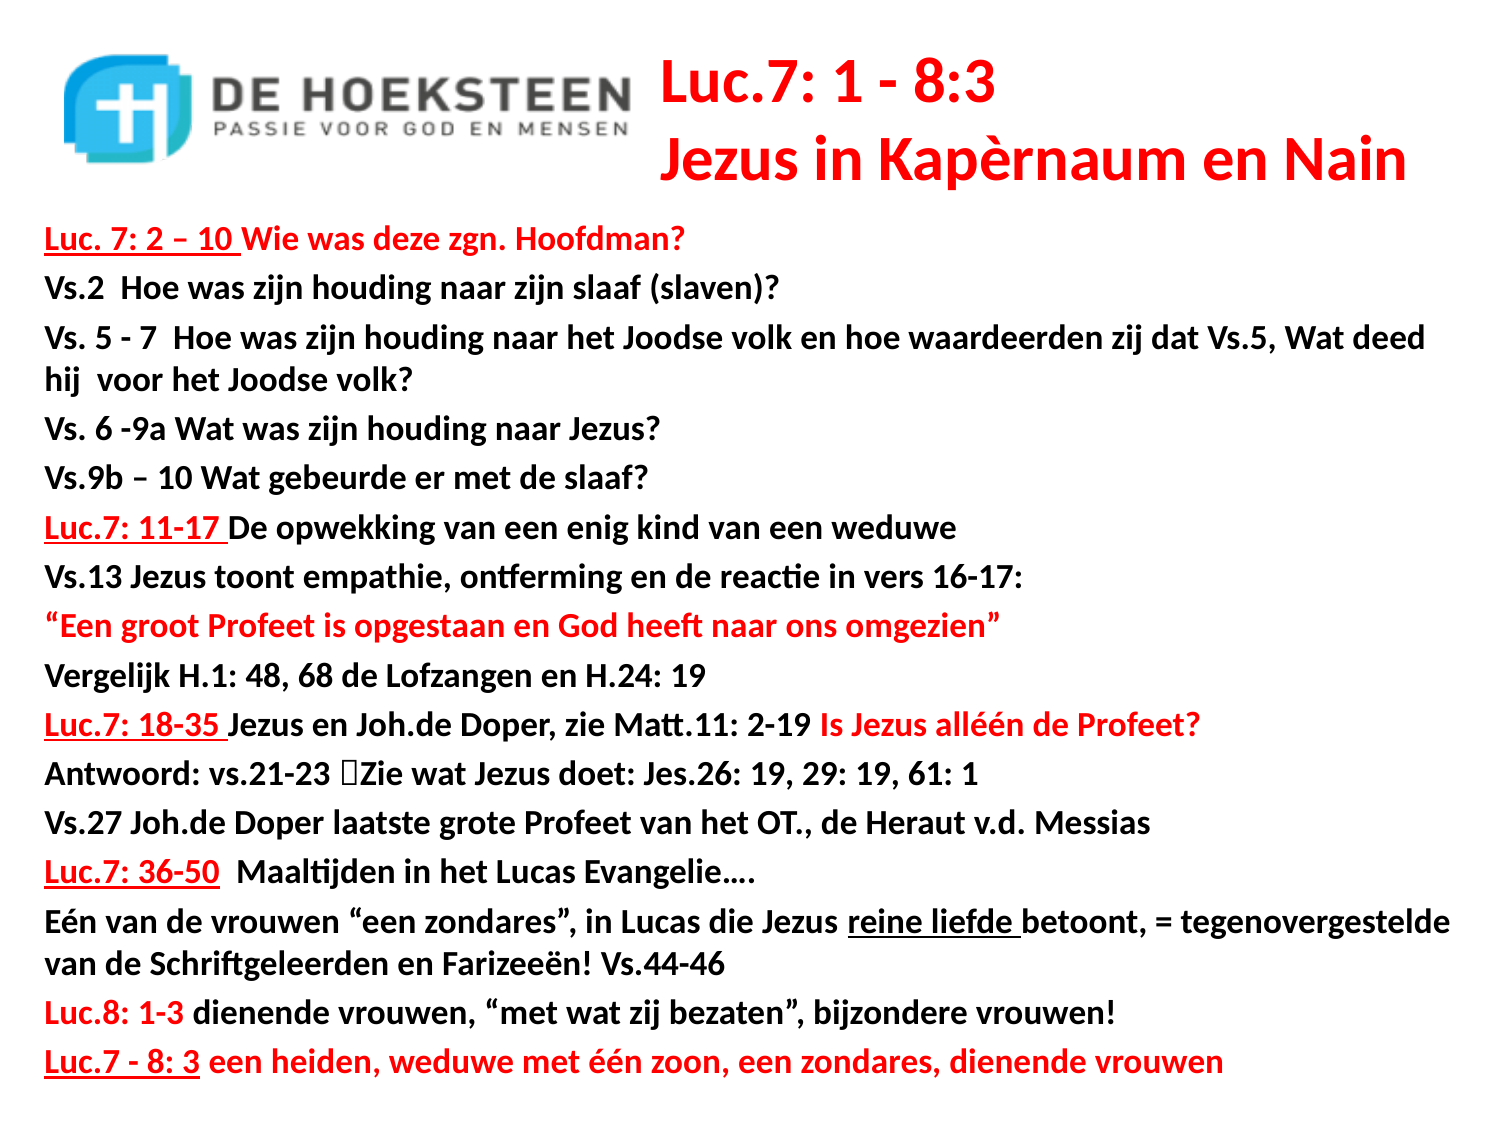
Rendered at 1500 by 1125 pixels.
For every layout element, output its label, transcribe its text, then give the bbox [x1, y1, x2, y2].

picture [64, 18, 646, 209]
title Luc.7: 1 - 8:3 Jezus in Kapèrnaum en Nain [645, 7, 1459, 208]
subtitle Luc. 7: 2 – 10 Wie was deze zgn. Hoofdman? Vs.2 Hoe was zijn houding naar zijn slaaf (slaven)? Vs. 5 - 7 Hoe was zijn houding naar het Joodse volk en hoe waardeerden zij dat Vs.5, Wat deed hij voor het Joodse volk? Vs. 6 -9a Wat was zijn houding naar Jezus? Vs.9b – 10 Wat gebeurde er met de slaaf? Luc.7: 11-17 De opwekking van een enig kind van een weduwe Vs.13 Jezus toont empathie, ontferming en de reactie in vers 16-17: “Een groot Profeet is opgestaan en God heeft naar ons omgezien” Vergelijk H.1: 48, 68 de Lofzangen en H.24: 19 Luc.7: 18-35 Jezus en Joh.de Doper, zie Matt.11: 2-19 Is Jezus alléén de Profeet? Antwoord: vs.21-23 Zie wat Jezus doet: Jes.26: 19, 29: 19, 61: 1 Vs.27 Joh.de Doper laatste grote Profeet van het OT., de Heraut v.d. Messias Luc.7: 36-50 Maaltijden in het Lucas Evangelie…. Eén van de vrouwen “een zondares”, in Lucas die Jezus reine liefde betoont, = tegenovergestelde van de Schriftgeleerden en Farizeeën! Vs.44-46 Luc.8: 1-3 dienende vrouwen, “met wat zij bezaten”, bijzondere vrouwen! Luc.7 - 8: 3 een heiden, weduwe met één zoon, een zondares, dienende vrouwen [29, 208, 1471, 1094]
